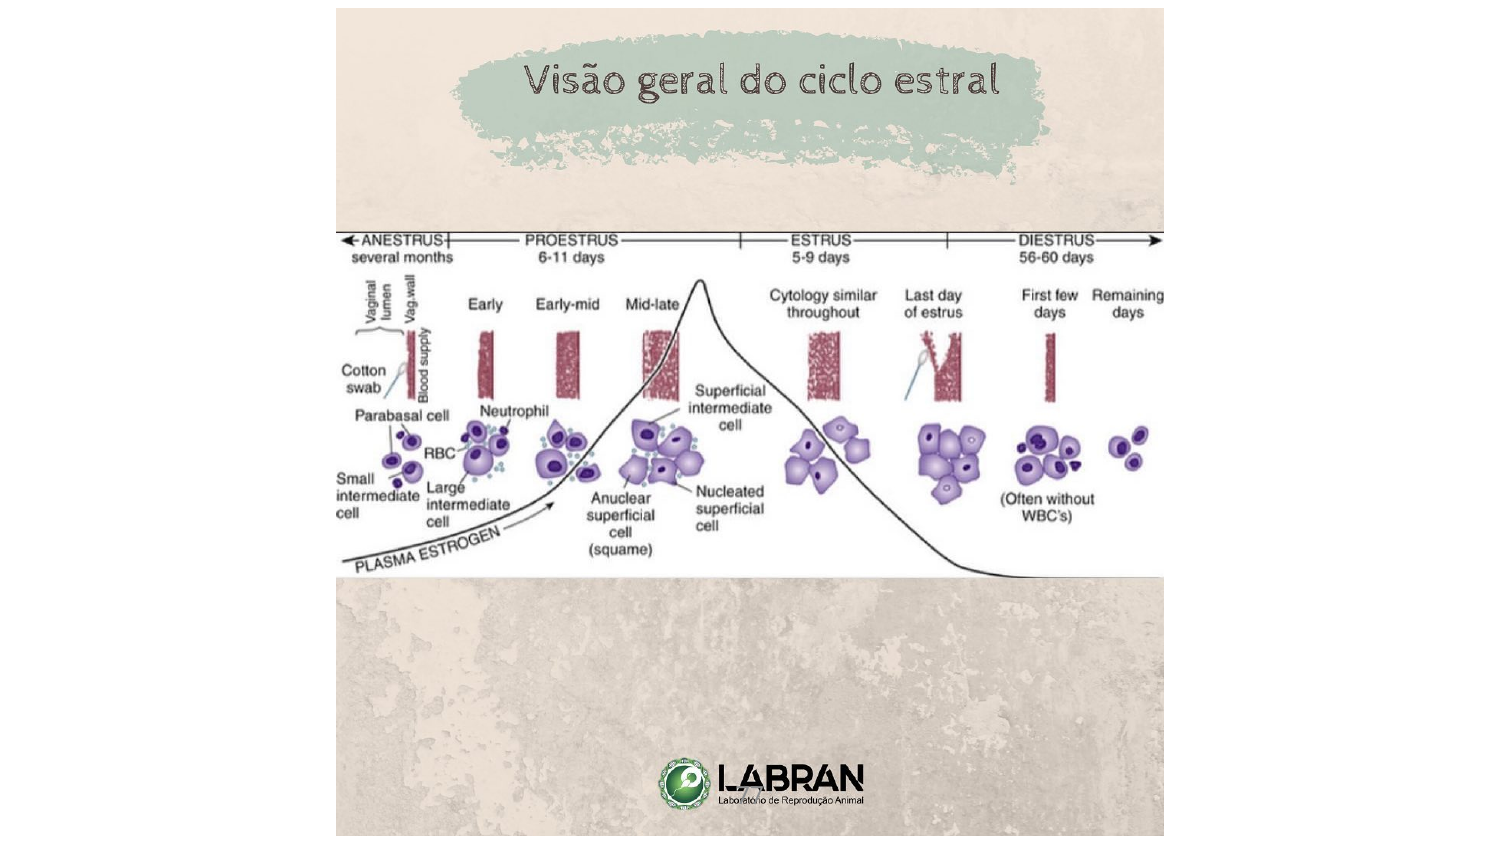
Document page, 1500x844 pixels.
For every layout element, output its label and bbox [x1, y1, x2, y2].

picture [336, 8, 1164, 836]
